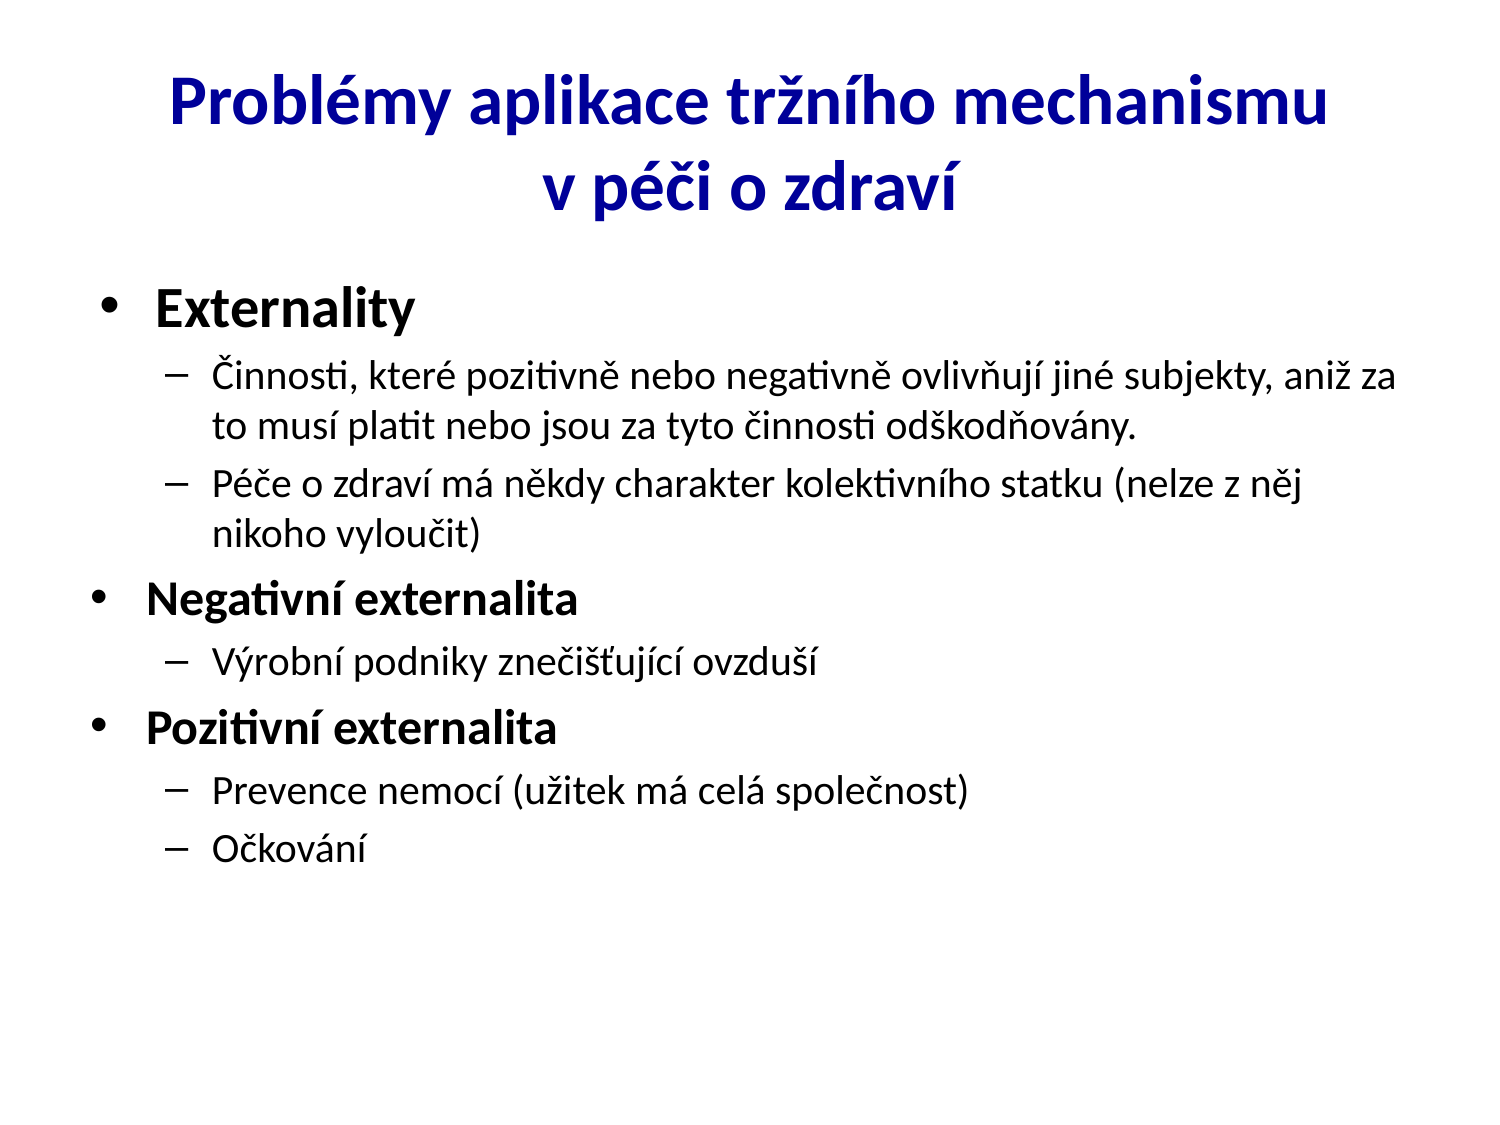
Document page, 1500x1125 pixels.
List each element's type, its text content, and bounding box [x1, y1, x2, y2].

list Externality Činnosti, které pozitivně nebo negativně ovlivňují jiné subjekty, aniž za to musí platit nebo jsou za tyto činnosti odškodňovány. Péče o zdraví má někdy charakter kolektivního statku (nelze z něj nikoho vyloučit) Negativní externalita Výrobní podniky znečišťující ovzduší Pozitivní externalita Prevence nemocí (užitek má celá společnost) Očkování [75, 220, 1425, 1071]
title Problémy aplikace tržního mechanismu v péči o zdraví [75, 45, 1425, 220]
